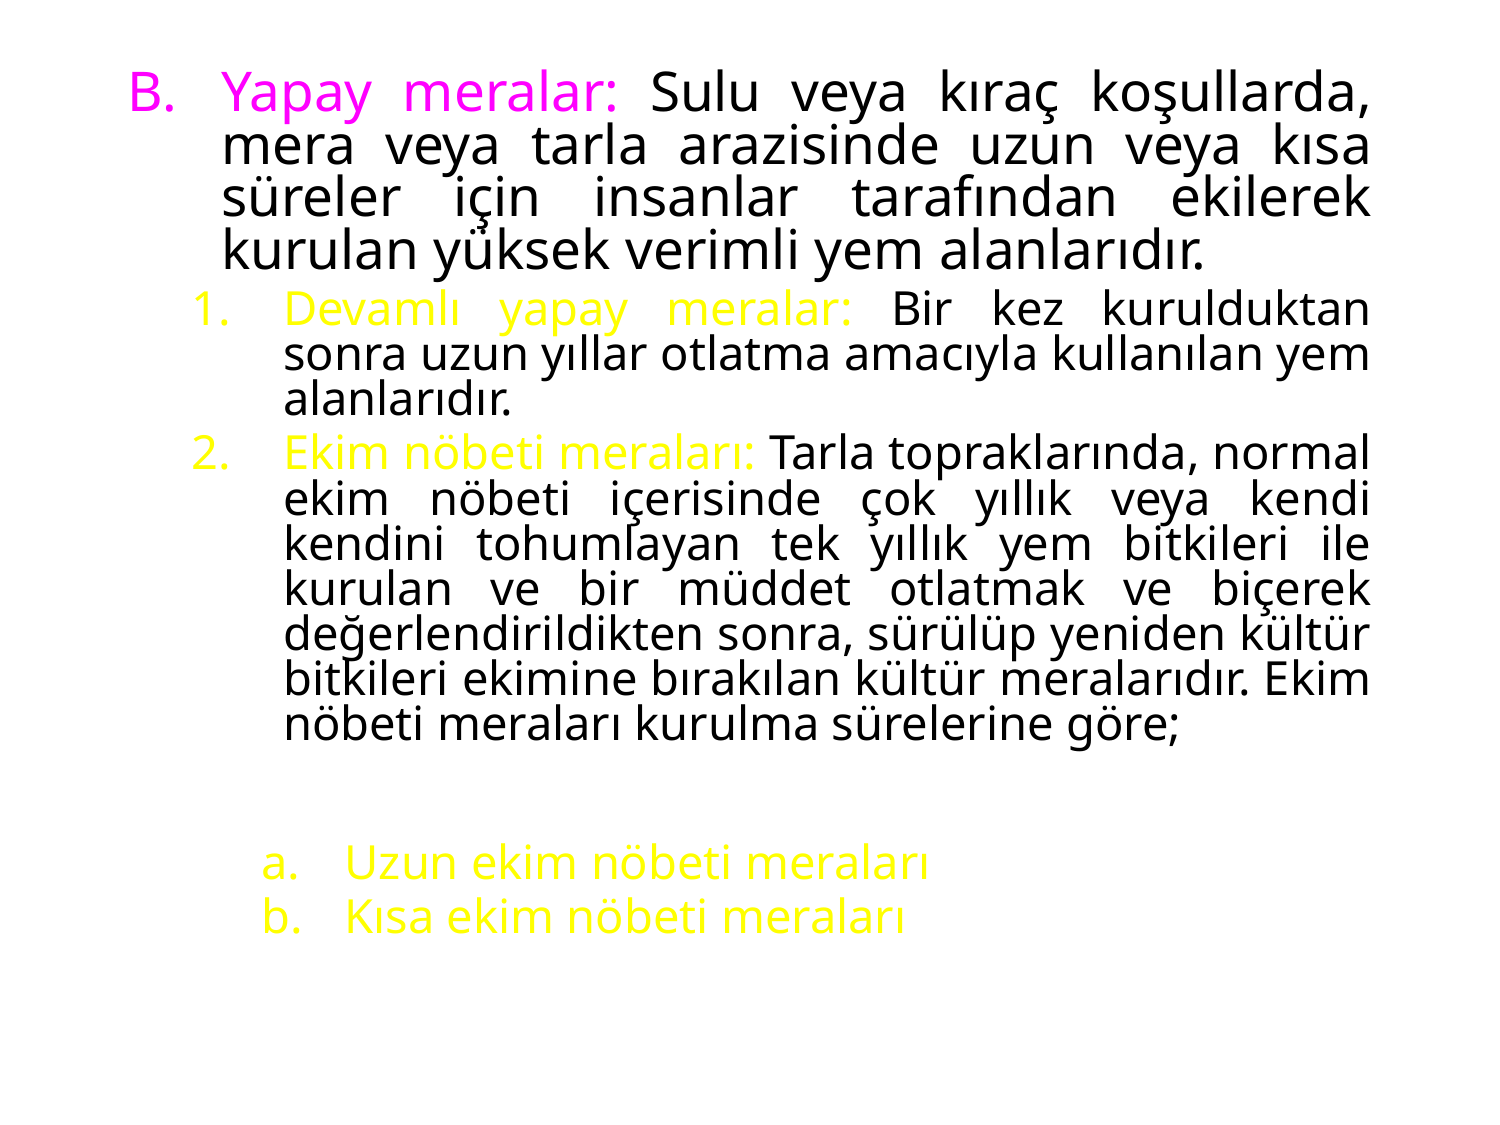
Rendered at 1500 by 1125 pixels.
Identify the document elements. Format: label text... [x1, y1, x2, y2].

list Yapay meralar: Sulu veya kıraç koşullarda, mera veya tarla arazisinde uzun veya kısa süreler için insanlar tarafından ekilerek kurulan yüksek verimli yem alanlarıdır. Devamlı yapay meralar: Bir kez kurulduktan sonra uzun yıllar otlatma amacıyla kullanılan yem alanlarıdır. Ekim nöbeti meraları: Tarla topraklarında, normal ekim nöbeti içerisinde çok yıllık veya kendi kendini tohumlayan tek yıllık yem bitkileri ile kurulan ve bir müddet otlatmak ve biçerek değerlendirildikten sonra, sürülüp yeniden kültür bitkileri ekimine bırakılan kültür meralarıdır. Ekim nöbeti meraları kurulma sürelerine göre; Uzun ekim nöbeti meraları Kısa ekim nöbeti meraları [112, 62, 1388, 1000]
